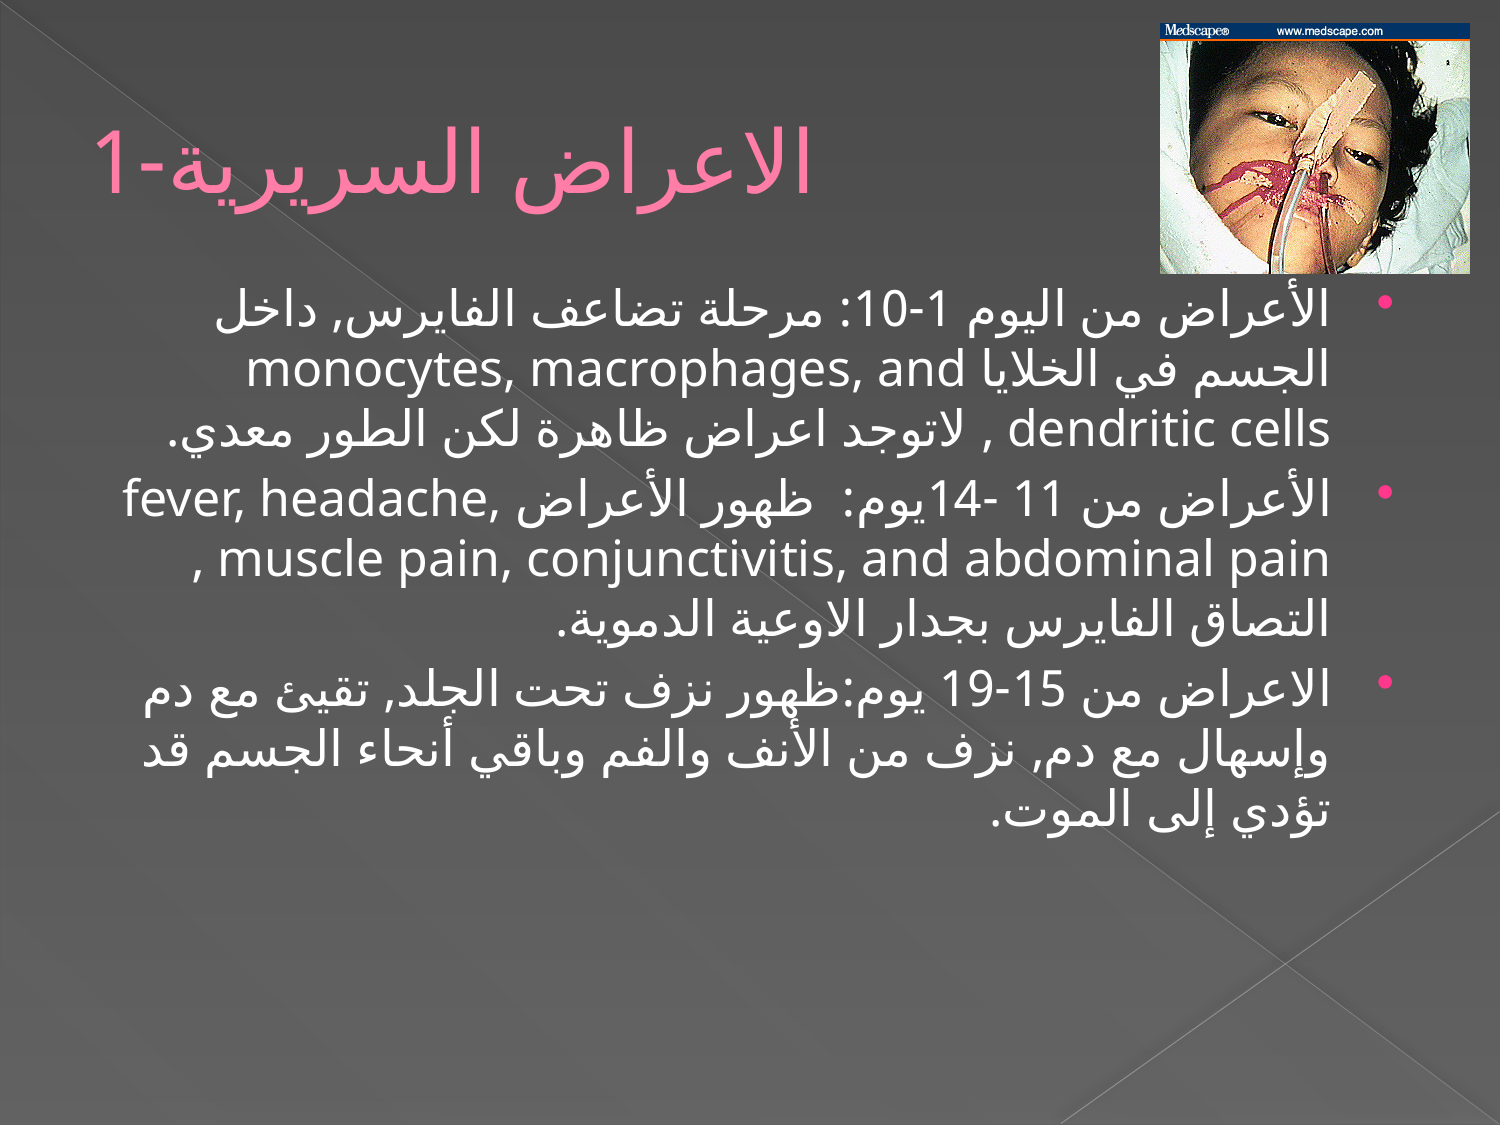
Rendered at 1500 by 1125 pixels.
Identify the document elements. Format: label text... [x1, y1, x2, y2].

picture [1159, 23, 1470, 274]
title الاعراض السريرية-1 [75, 43, 1151, 269]
list الأعراض من اليوم 1-10: مرحلة تضاعف الفايرس, داخل الجسم في الخلايا monocytes, macrophages, and dendritic cells , لاتوجد اعراض ظاهرة لكن الطور معدي. الأعراض من 11 -14يوم: ظهور الأعراض fever, headache, muscle pain, conjunctivitis, and abdominal pain , التصاق الفايرس بجدار الاوعية الدموية. الاعراض من 15-19 يوم:ظهور نزف تحت الجلد, تقيئ مع دم وإسهال مع دم, نزف من الأنف والفم وباقي أنحاء الجسم قد تؤدي إلى الموت. [70, 269, 1421, 957]
